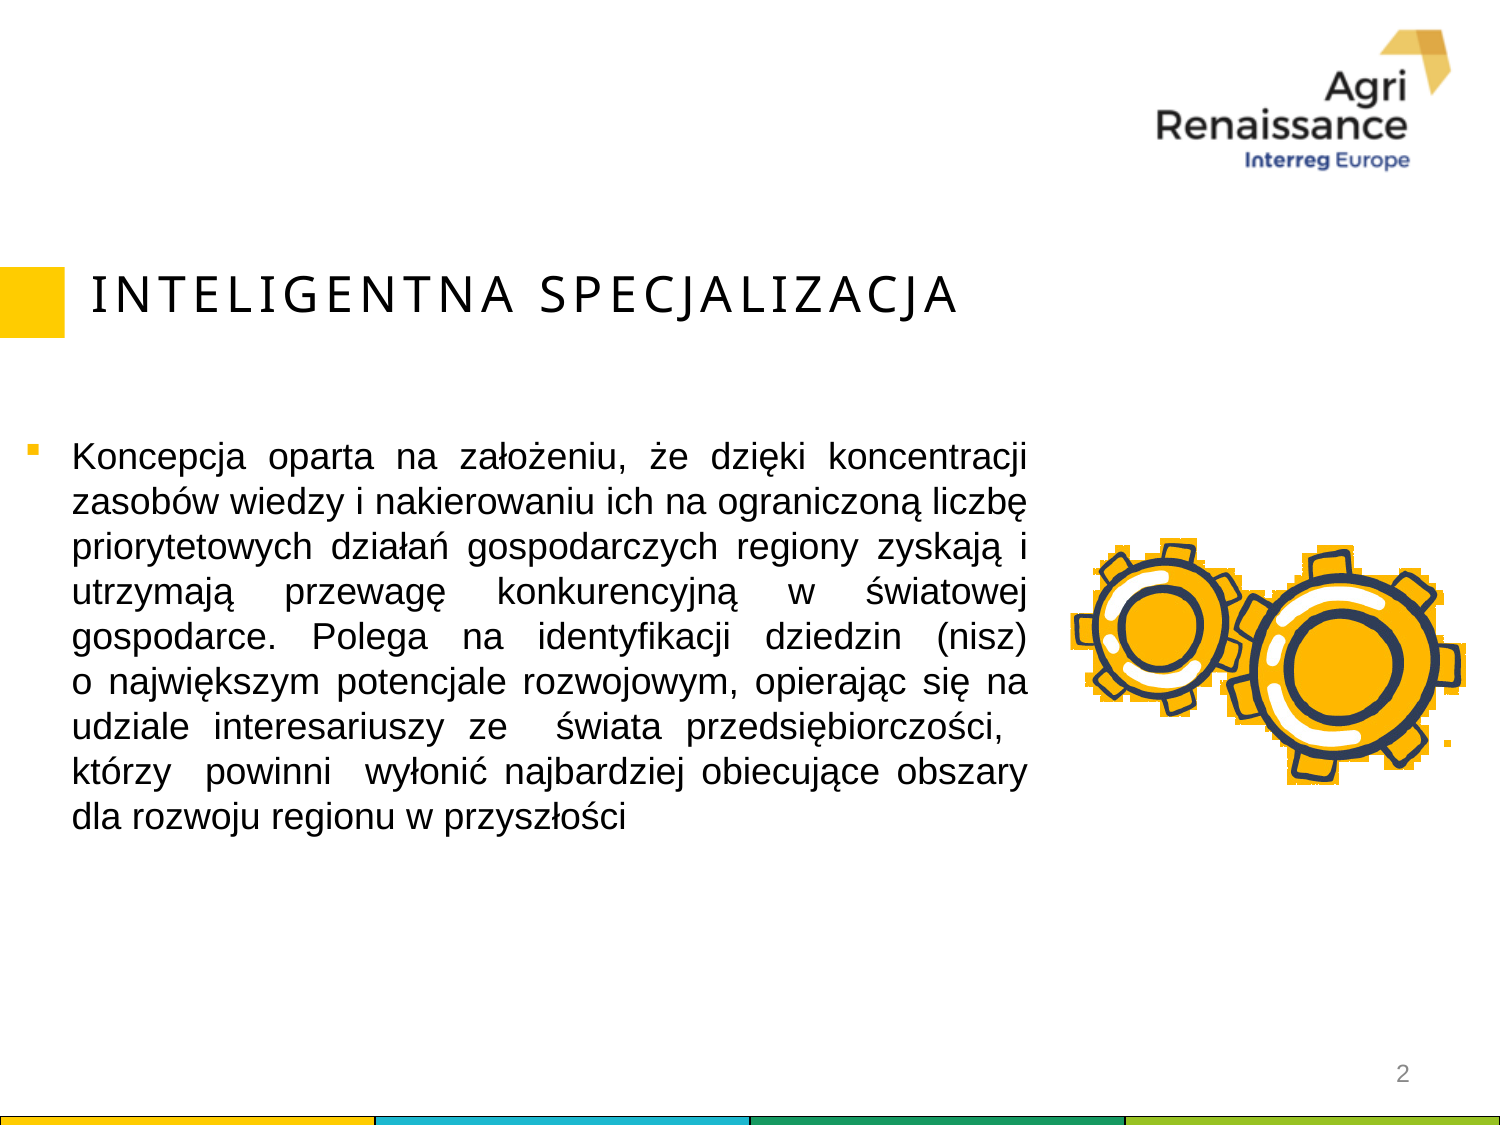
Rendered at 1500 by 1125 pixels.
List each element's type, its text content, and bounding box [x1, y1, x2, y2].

text_box [0, 265, 67, 340]
picture [1042, 515, 1491, 787]
text_box Koncepcja oparta na założeniu, że dzięki koncentracji zasobów wiedzy i nakierowaniu ich na ograniczoną liczbę priorytetowych działań gospodarczych regiony zyskają i utrzymają przewagę konkurencyjną w światowej gospodarce. Polega na identyfikacji dziedzin (nisz) o największym potencjale rozwojowym, opierając się na udziale interesariuszy ze świata przedsiębiorczości, którzy powinni wyłonić najbardziej obiecujące obszary dla rozwoju regionu w przyszłości [9, 424, 1043, 845]
slide_number 2 [1074, 1042, 1425, 1103]
text_box INTELIGENTNA SPECJALIZACJA [76, 255, 1058, 331]
picture [1139, 19, 1462, 187]
